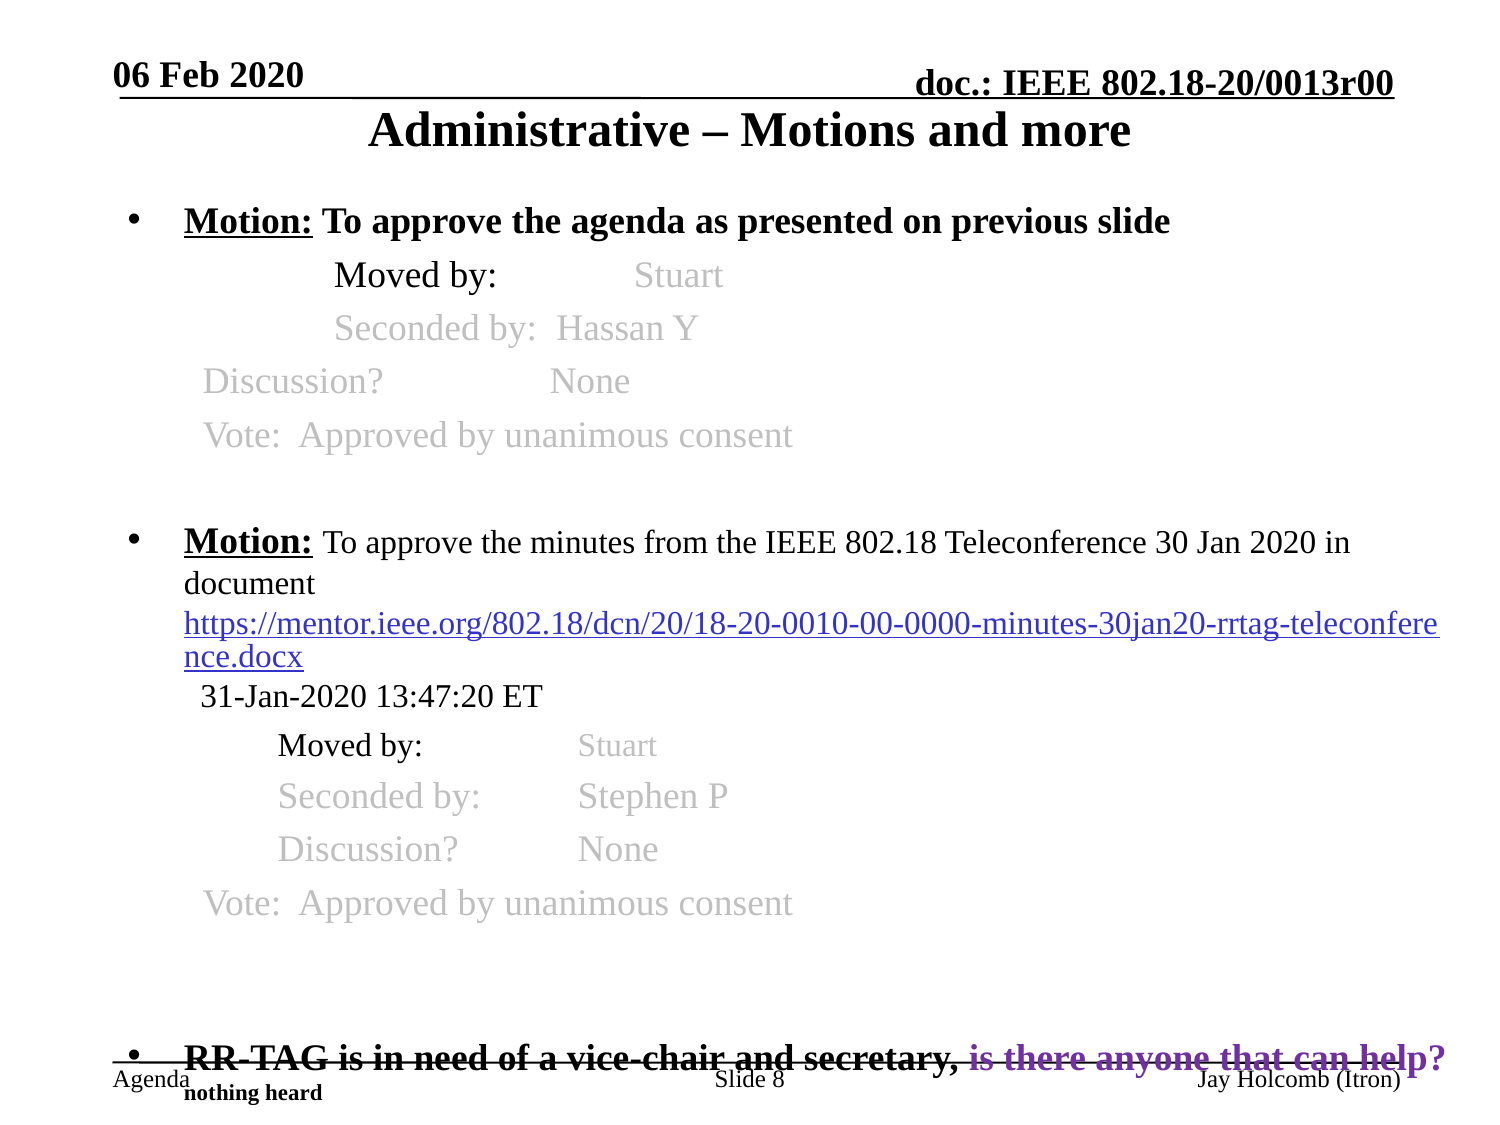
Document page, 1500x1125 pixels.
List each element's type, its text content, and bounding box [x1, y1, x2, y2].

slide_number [112, 49, 488, 95]
title Administrative – Motions and more [112, 87, 1388, 115]
footer Jay Holcomb (Itron) [878, 1061, 1402, 1093]
slide_number Slide 8 [699, 1061, 800, 1123]
list Motion: To approve the agenda as presented on previous slide Moved by: Stuart Seconded by: Hassan Y Discussion? None Vote: Approved by unanimous consent Motion: To approve the minutes from the IEEE 802.18 Teleconference 30 Jan 2020 in document https://mentor.ieee.org/802.18/dcn/20/18-20-0010-00-0000-minutes-30jan20-rrtag-teleconference.docx 31-Jan-2020 13:47:20 ET Moved by: Stuart Seconded by: Stephen P Discussion? None Vote: Approved by unanimous consent RR-TAG is in need of a vice-chair and secretary, is there anyone that can help? nothing heard [112, 115, 1463, 1078]
